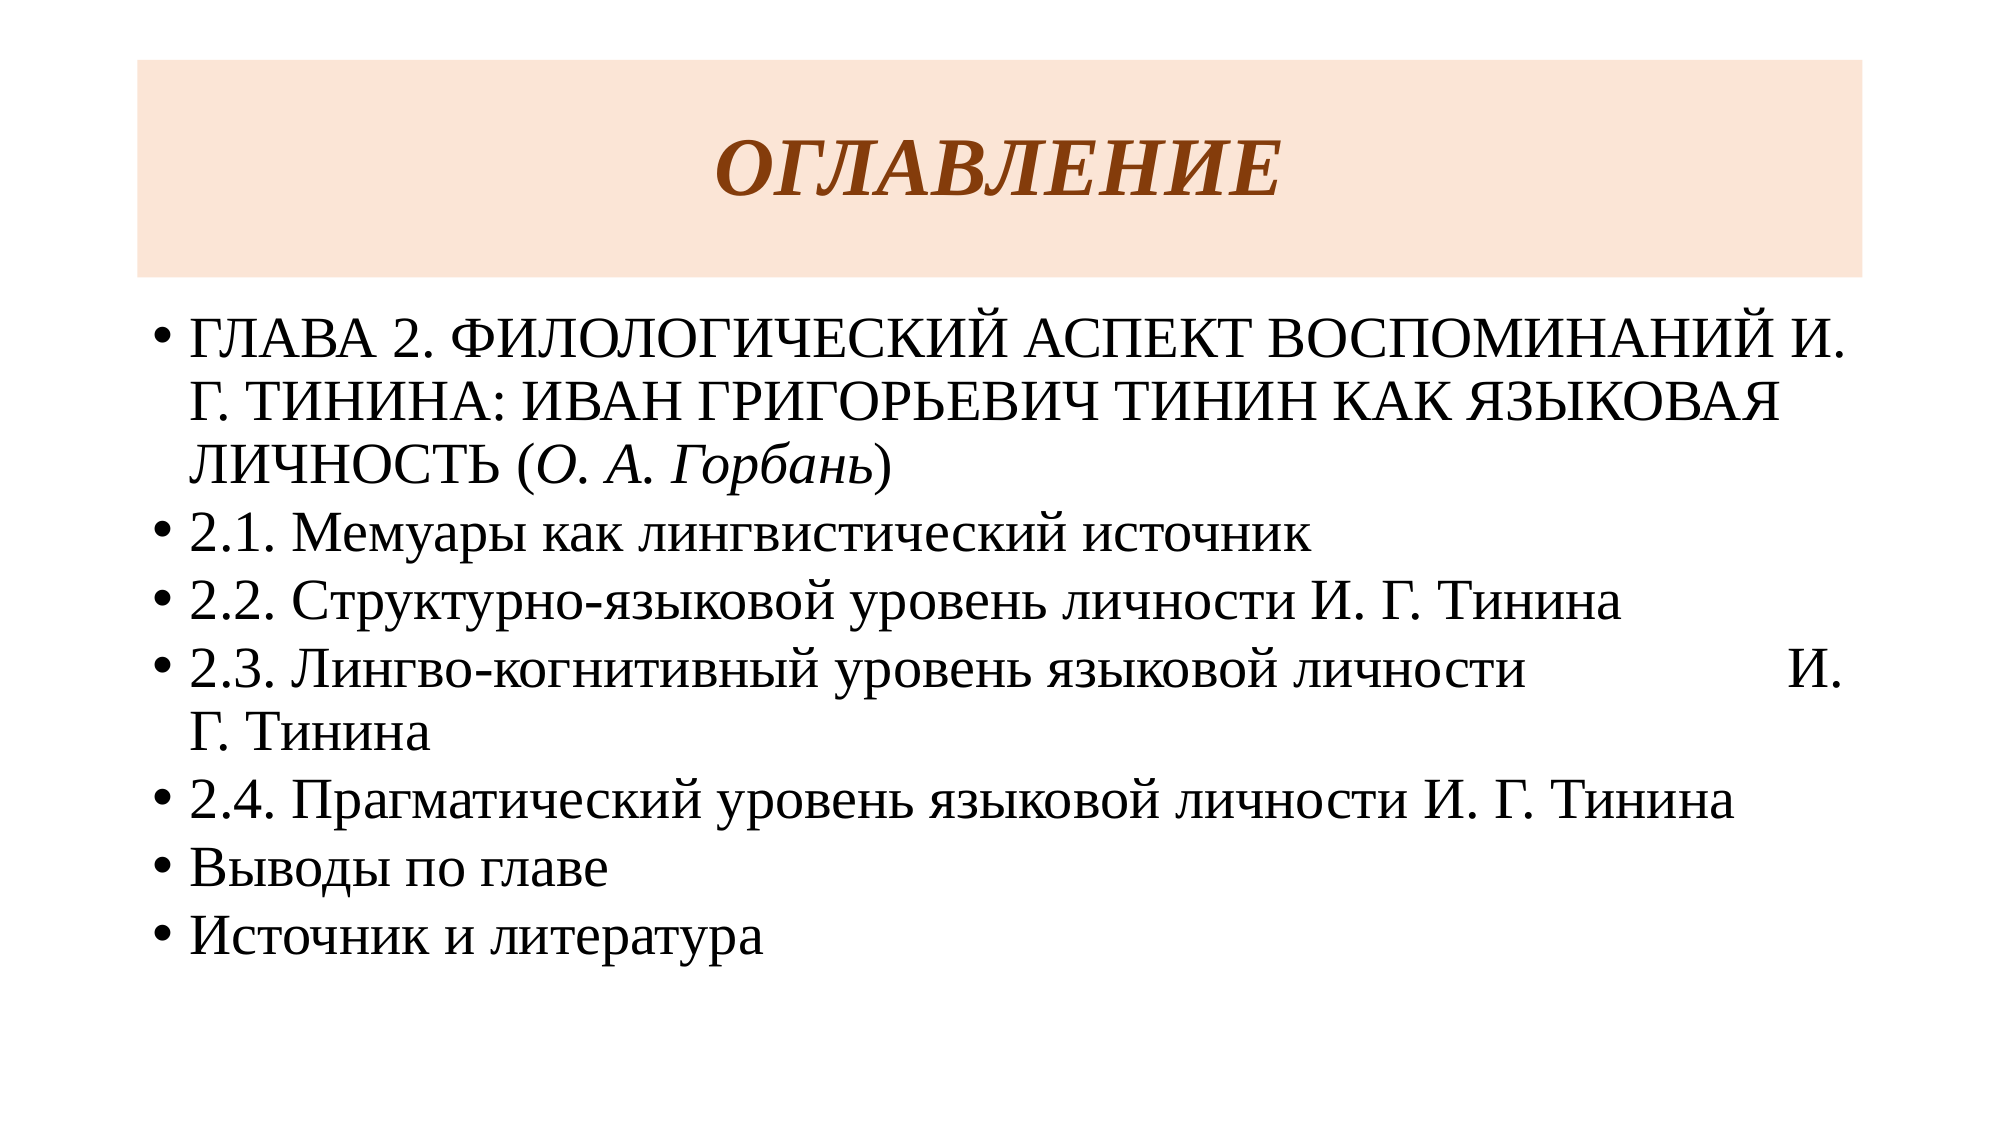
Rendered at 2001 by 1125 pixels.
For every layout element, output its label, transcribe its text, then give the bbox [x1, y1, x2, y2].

title ОГЛАВЛЕНИЕ [137, 59, 1863, 278]
list ГЛАВА 2. ФИЛОЛОГИЧЕСКИЙ АСПЕКТ ВОСПОМИНАНИЙ И. Г. ТИНИНА: ИВАН ГРИГОРЬЕВИЧ ТИНИН КАК ЯЗЫКОВАЯ ЛИЧНОСТЬ (О. А. Горбань) 2.1. Мемуары как лингвистический источник 2.2. Структурно-языковой уровень личности И. Г. Тинина 2.3. Лингво-когнитивный уровень языковой личности И. Г. Тинина 2.4. Прагматический уровень языковой личности И. Г. Тинина Выводы по главе Источник и литература [137, 299, 1863, 1014]
